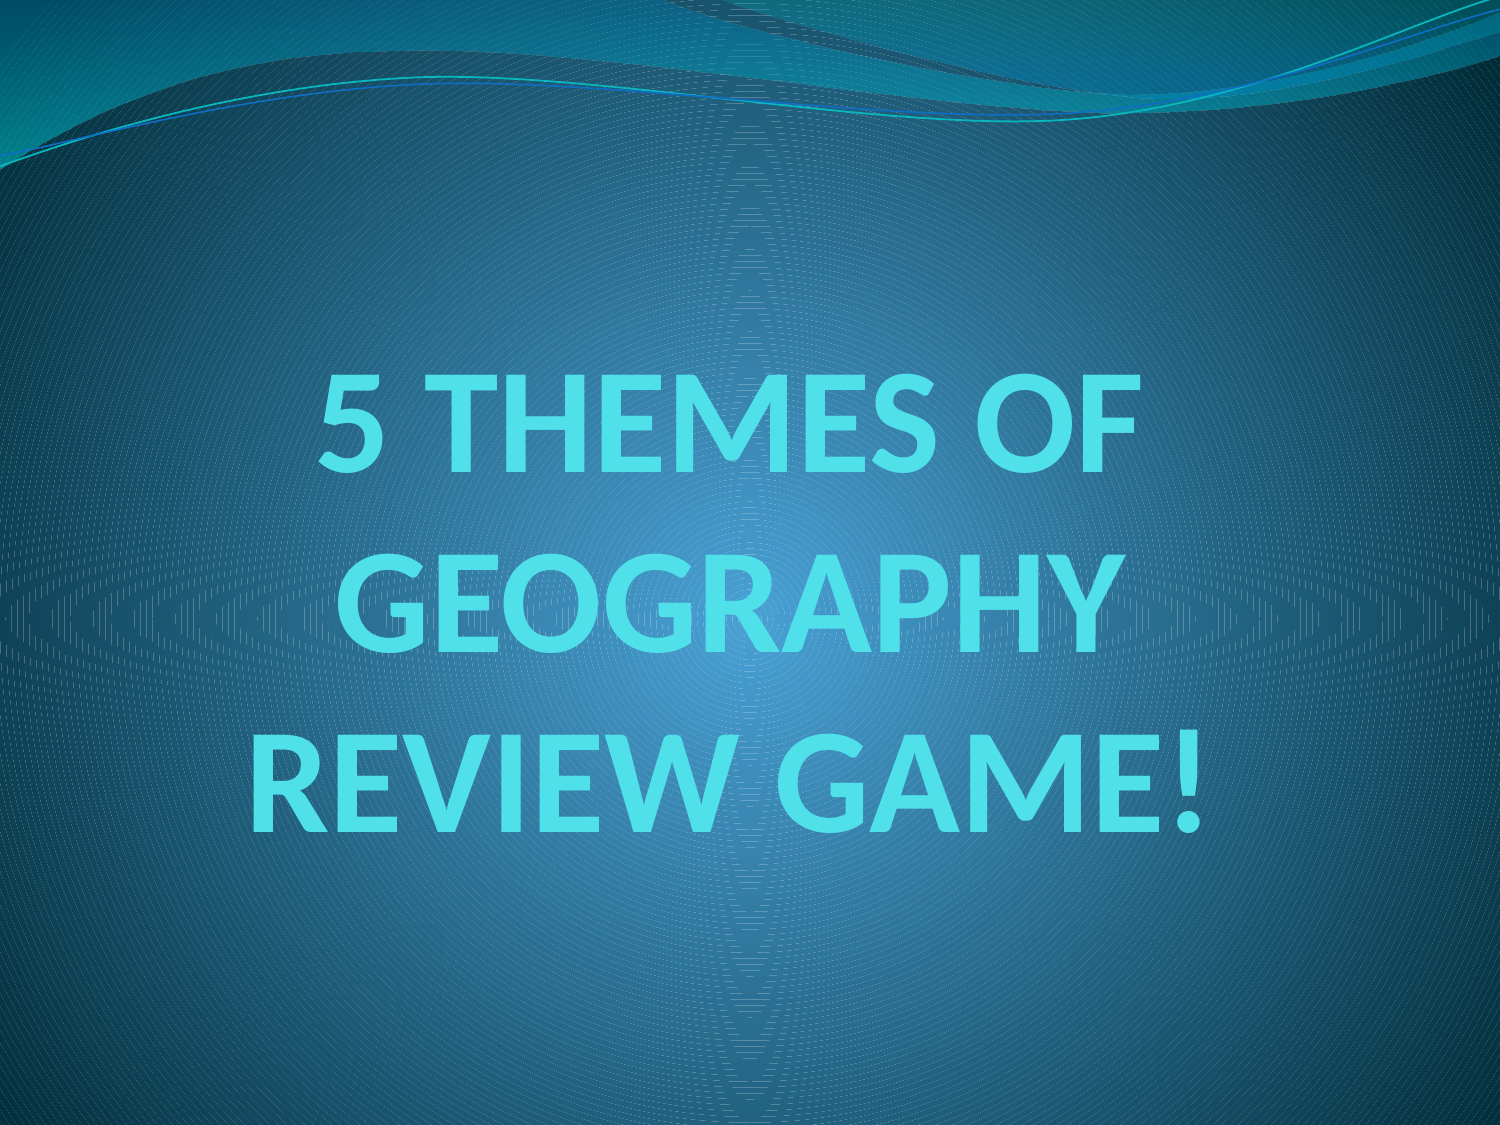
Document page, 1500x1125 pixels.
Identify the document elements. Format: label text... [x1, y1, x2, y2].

title 5 THEMES OF GEOGRAPHY REVIEW GAME! [87, 224, 1376, 863]
